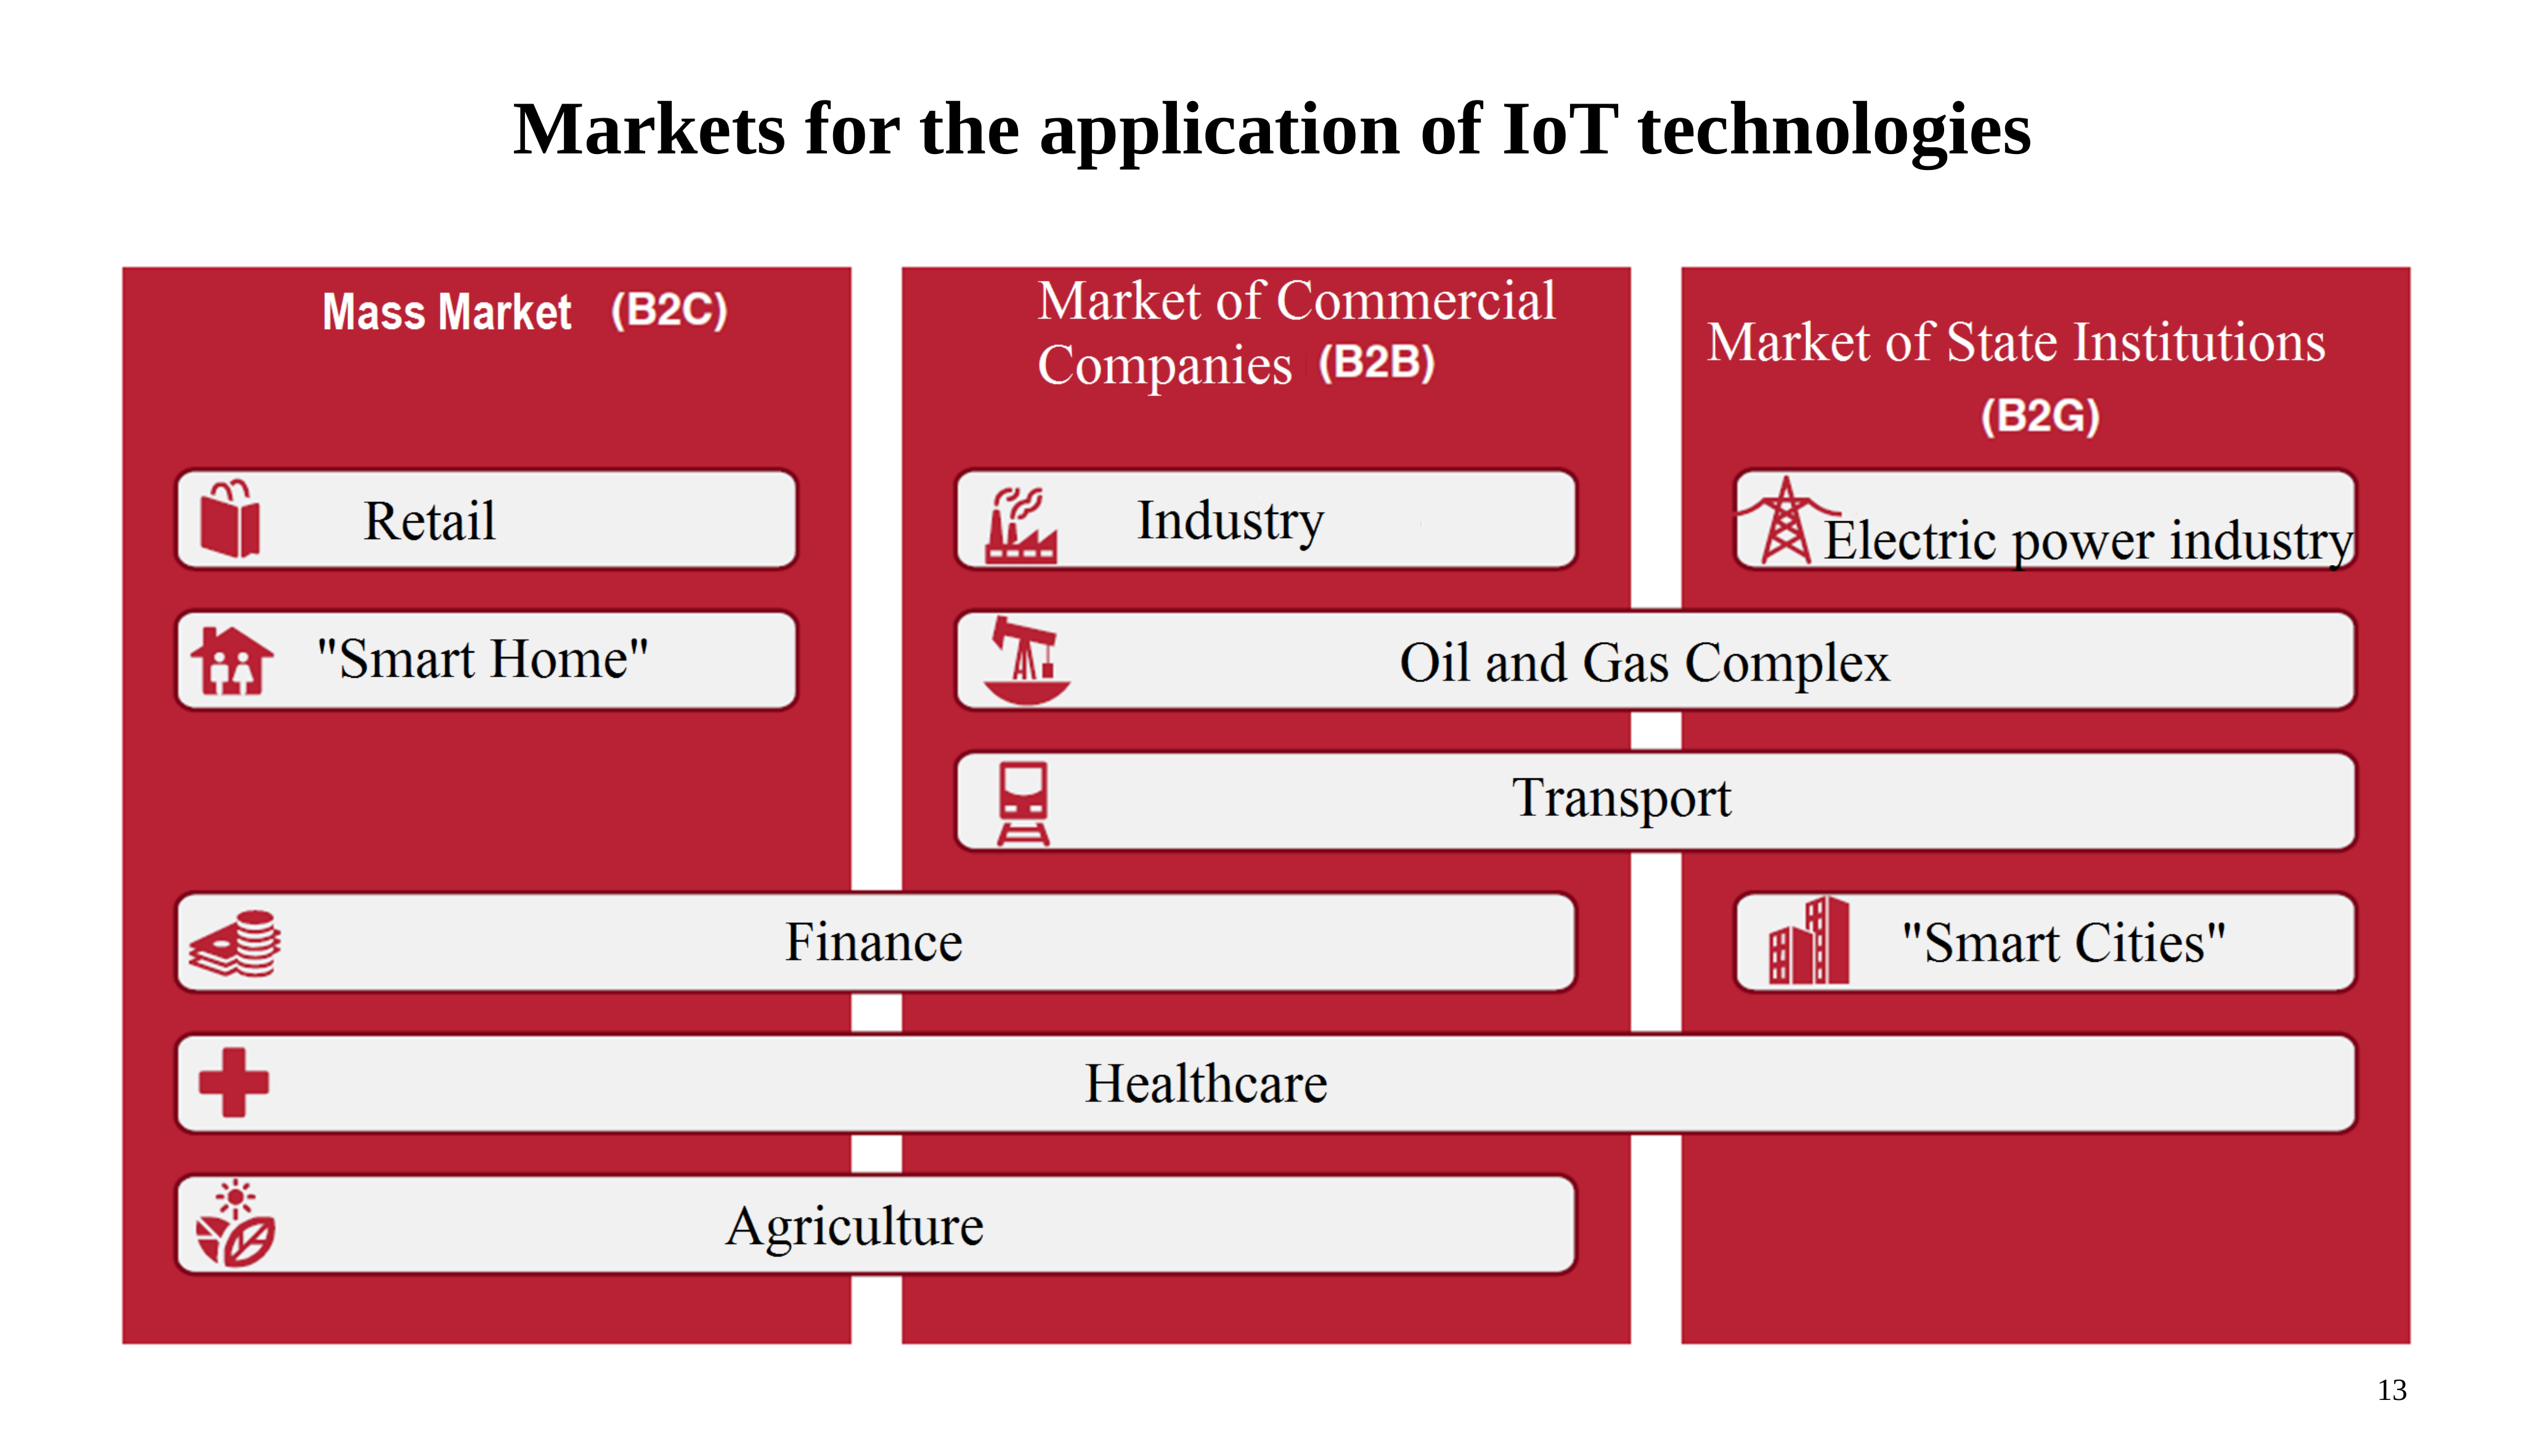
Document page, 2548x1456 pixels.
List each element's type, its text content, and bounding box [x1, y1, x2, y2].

slide_number 13 [1825, 1356, 2420, 1427]
picture [116, 250, 2420, 1349]
title Markets for the application of IoT technologies [127, 35, 2420, 211]
